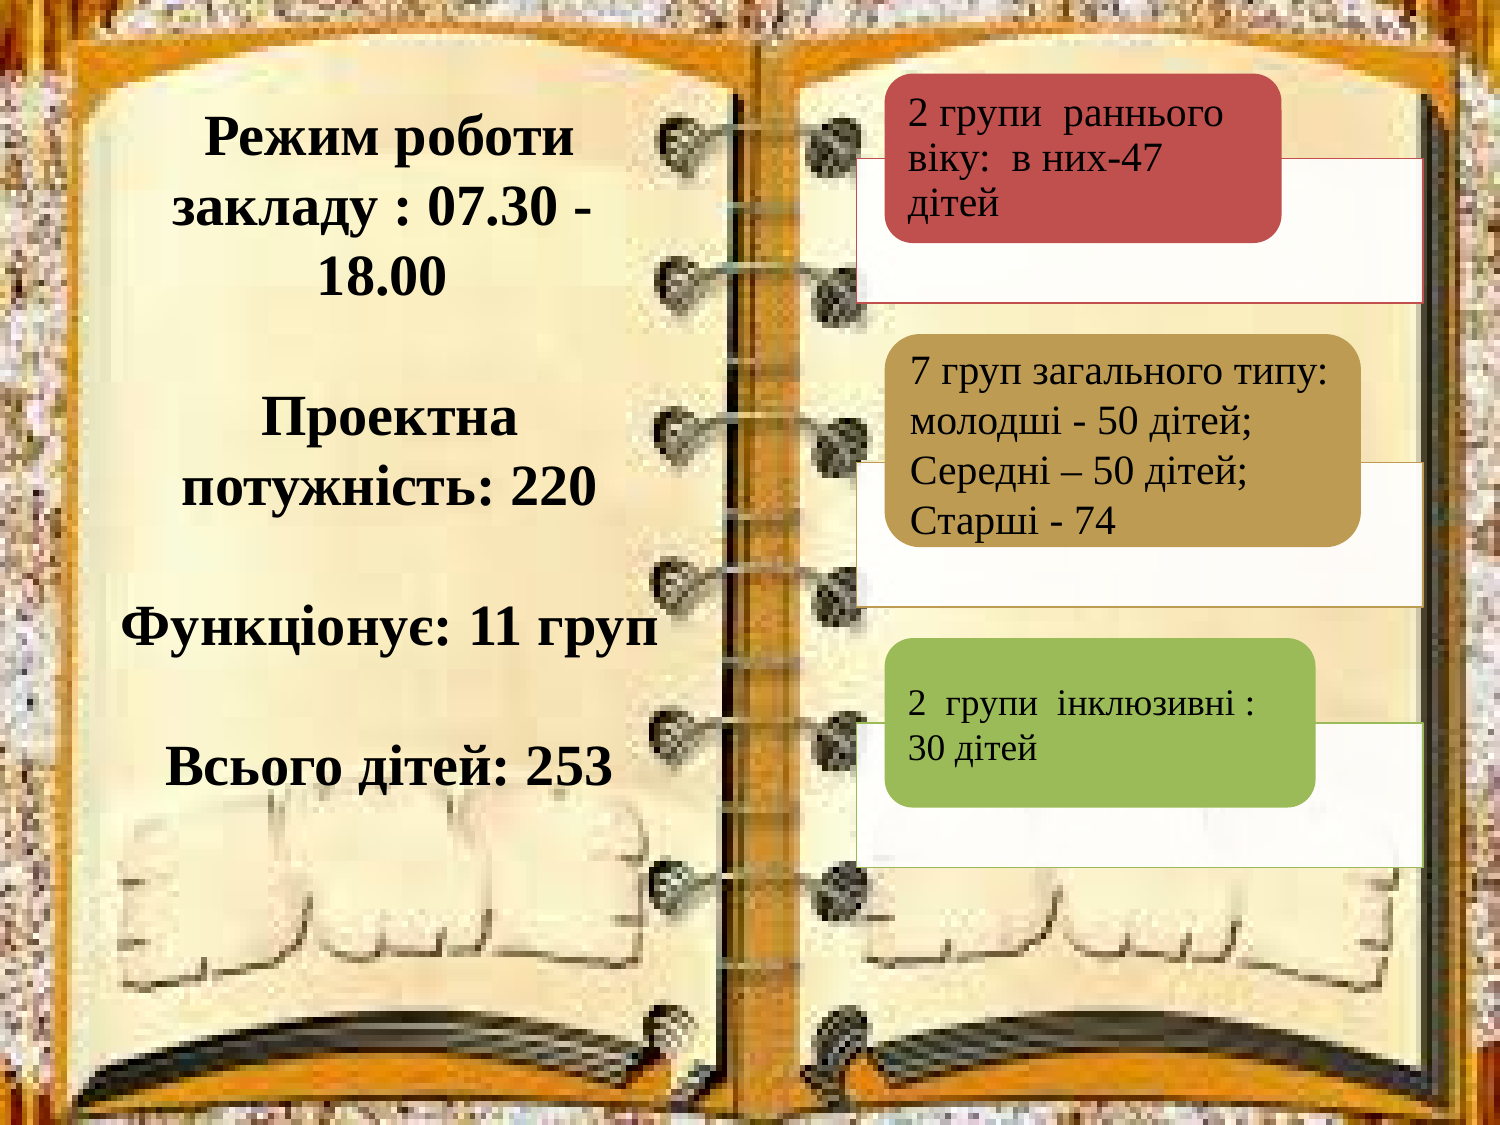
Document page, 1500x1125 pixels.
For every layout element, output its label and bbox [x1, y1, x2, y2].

picture [0, 0, 1500, 1125]
text_box [856, 66, 1424, 875]
